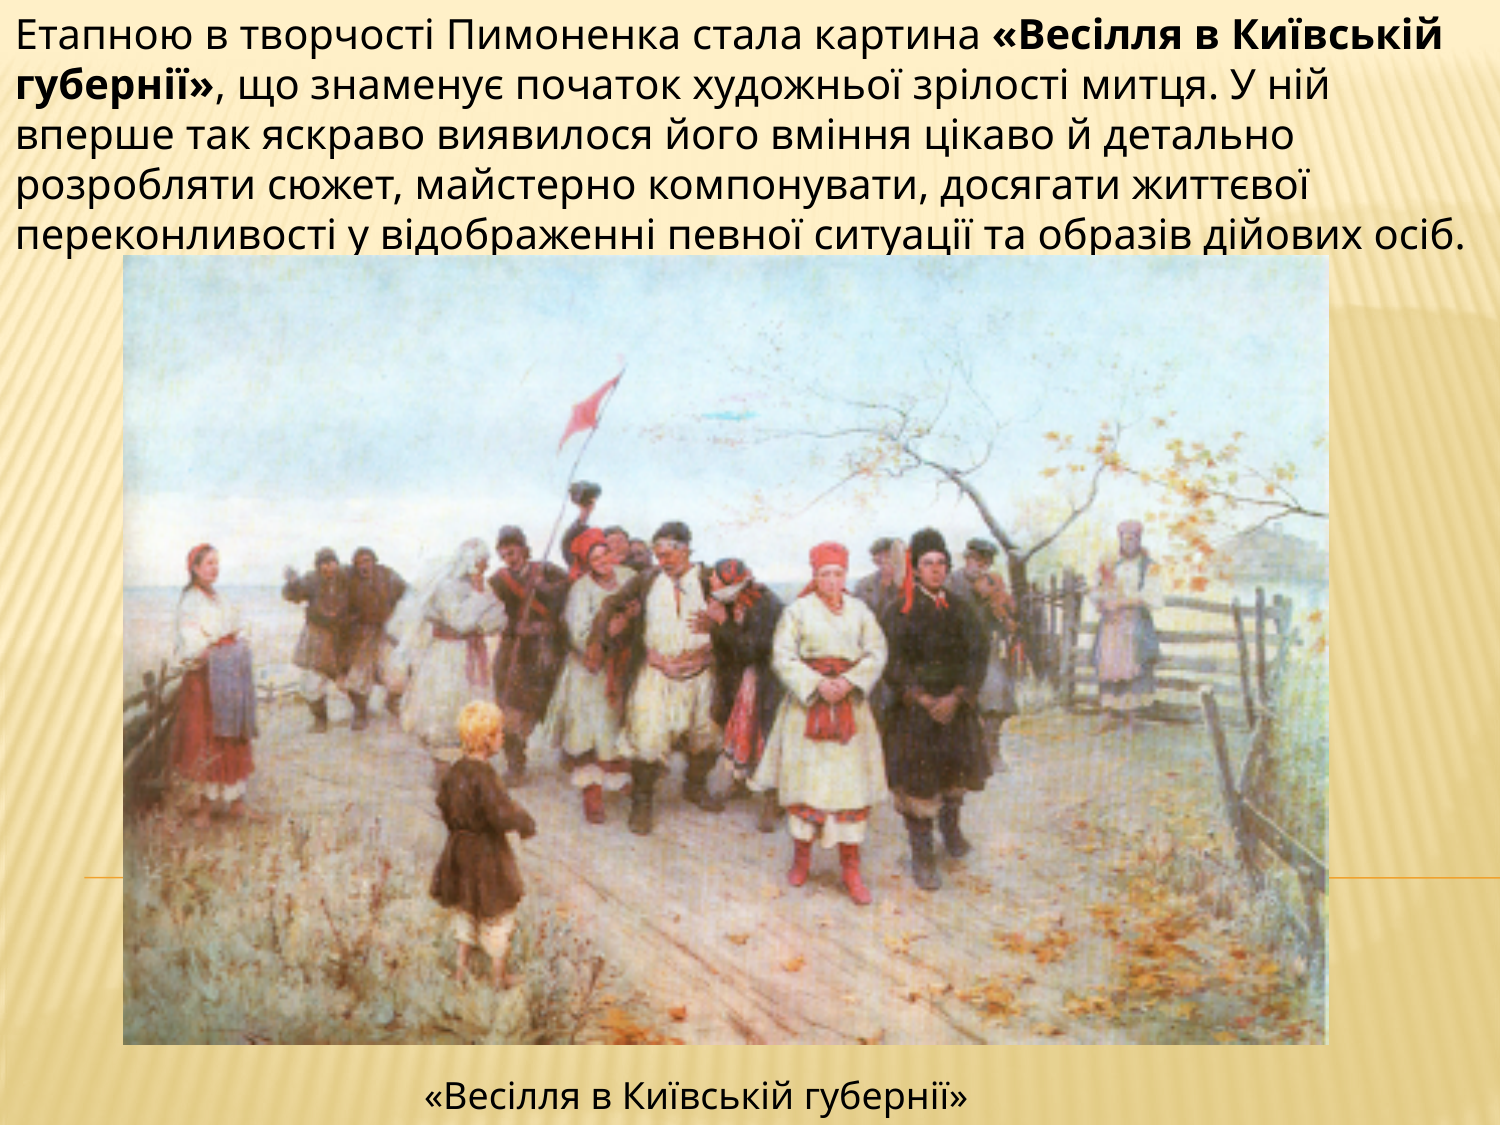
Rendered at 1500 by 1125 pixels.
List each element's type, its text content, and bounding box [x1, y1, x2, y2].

text_box «Весілля в Київській губернії» [409, 1064, 984, 1125]
picture [123, 255, 1330, 1045]
text_box Етапною в творчості Пимоненка стала картина «Весілля в Київській губернії», що знаменує початок художньої зрілості митця. У ній вперше так яскраво виявилося його вміння цікаво й детально розробляти сюжет, майстерно компонувати, досягати життєвої переконливості у відображенні певної ситуації та образів дійових осіб. [0, 0, 1500, 265]
